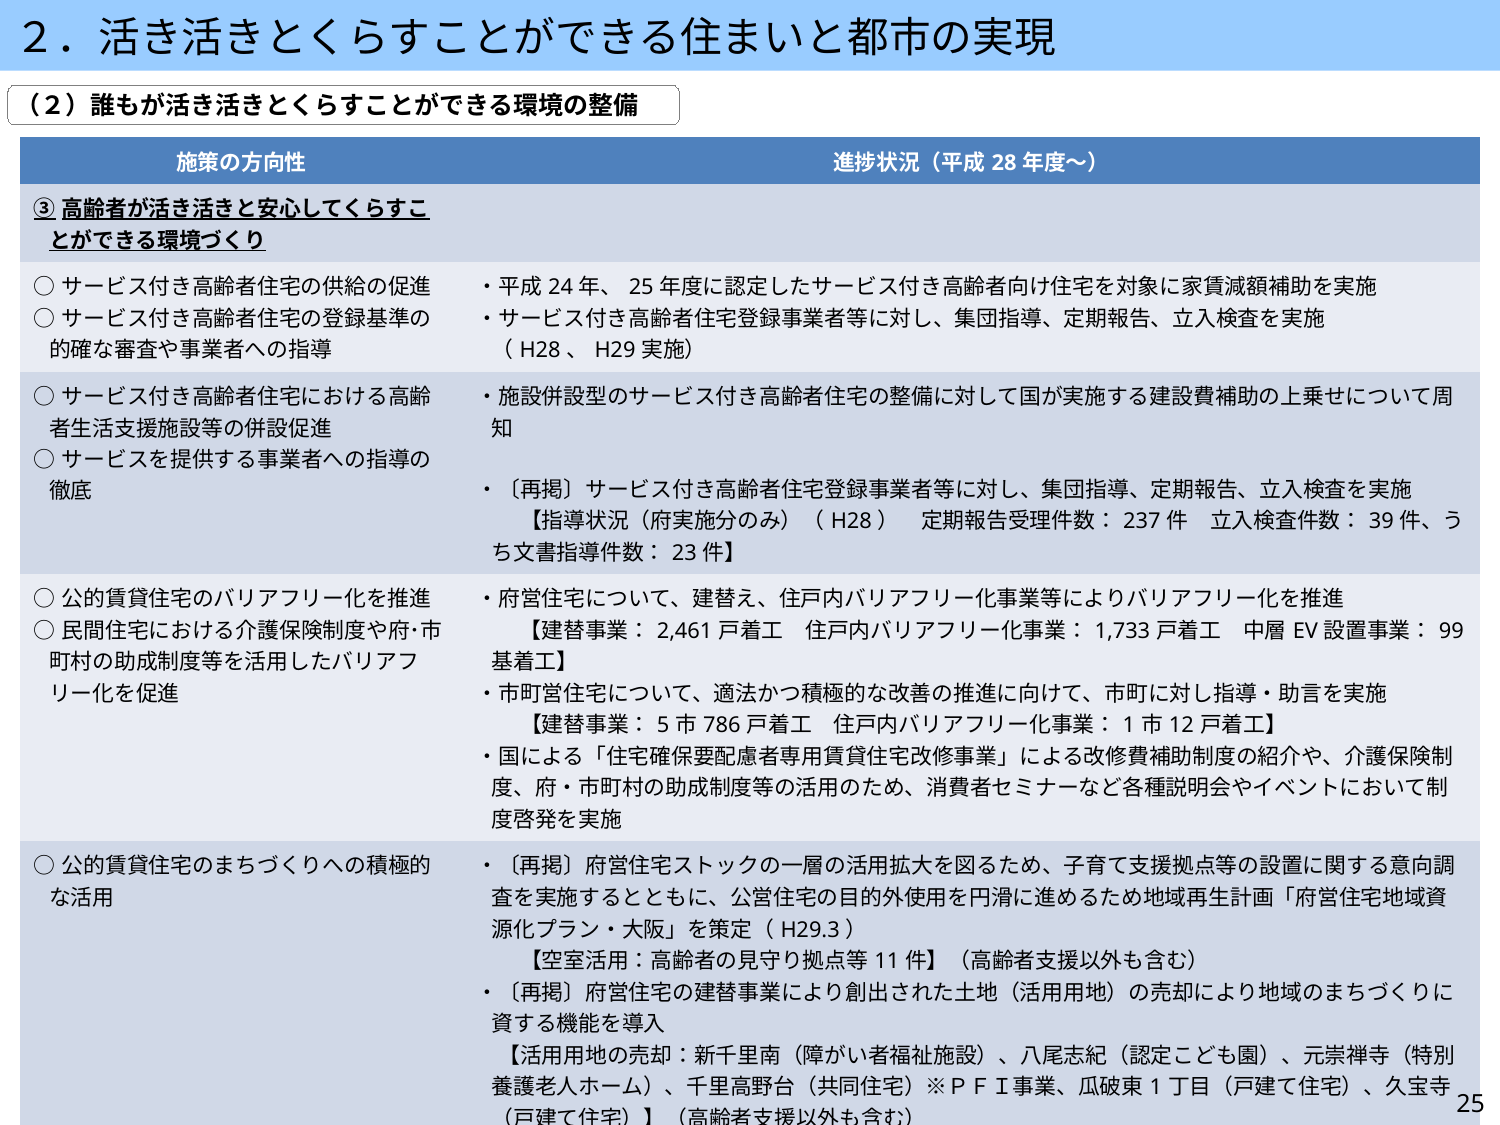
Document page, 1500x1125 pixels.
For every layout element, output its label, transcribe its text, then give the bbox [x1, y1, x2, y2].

table_cell ・〔再掲〕府営住宅ストックの一層の活用拡大を図るため、子育て支援拠点等の設置に関する意向調査を実施するとともに、公営住宅の目的外使用を円滑に進めるため地域再生計画「府営住宅地域資源化プラン・大阪」を策定（H29.3） 【空室活用：高齢者の見守り拠点等11件】（高齢者支援以外も含む） ・〔再掲〕府営住宅の建替事業により創出された土地（活用用地）の売却により地域のまちづくりに資する機能を導入 【活用用地の売却：新千里南（障がい者福祉施設）、八尾志紀（認定こども園）、元崇禅寺（特別養護老人ホーム）、千里高野台（共同住宅）※ＰＦＩ事業、瓜破東1丁目（戸建て住宅）、久宝寺（戸建て住宅）】（高齢者支援以外も含む） [463, 841, 1480, 1125]
table_header 施策の方向性 [20, 137, 463, 184]
table_cell ○公的賃貸住宅のバリアフリー化を推進 ○民間住宅における介護保険制度や府･市町村の助成制度等を活用したバリアフリー化を促進 [20, 574, 463, 841]
table_cell ○サービス付き高齢者住宅の供給の促進 ○サービス付き高齢者住宅の登録基準の的確な審査や事業者への指導 [20, 262, 463, 372]
table_cell ・府営住宅について、建替え、住戸内バリアフリー化事業等によりバリアフリー化を推進 【建替事業：2,461戸着工 住戸内バリアフリー化事業：1,733戸着工 中層EV設置事業：99基着工】 ・市町営住宅について、適法かつ積極的な改善の推進に向けて、市町に対し指導・助言を実施 【建替事業：5市786戸着工 住戸内バリアフリー化事業：1市12戸着工】 ・国による「住宅確保要配慮者専用賃貸住宅改修事業」による改修費補助制度の紹介や、介護保険制度、府・市町村の助成制度等の活用のため、消費者セミナーなど各種説明会やイベントにおいて制度啓発を実施 [463, 574, 1480, 841]
table_cell [463, 184, 1480, 262]
text_box （２）誰もが活き活きとくらすことができる環境の整備 [7, 85, 680, 125]
table_cell ・施設併設型のサービス付き高齢者住宅の整備に対して国が実施する建設費補助の上乗せについて周知 ・〔再掲〕サービス付き高齢者住宅登録事業者等に対し、集団指導、定期報告、立入検査を実施 【指導状況（府実施分のみ）（H28） 定期報告受理件数：237件 立入検査件数：39件、うち文書指導件数：23件】 [463, 372, 1480, 574]
text_box ２．活き活きとくらすことができる住まいと都市の実現 [0, 0, 1500, 71]
table_cell ・平成24年、25年度に認定したサービス付き高齢者向け住宅を対象に家賃減額補助を実施 ・サービス付き高齢者住宅登録事業者等に対し、集団指導、定期報告、立入検査を実施（H28、H29実施） [463, 262, 1480, 372]
table_cell ③高齢者が活き活きと安心してくらすことができる環境づくり [20, 184, 463, 262]
table_header 進捗状況（平成28年度～） [463, 137, 1480, 184]
table_cell ○公的賃貸住宅のまちづくりへの積極的な活用 [20, 841, 463, 1125]
table_cell ○サービス付き高齢者住宅における高齢者生活支援施設等の併設促進 ○サービスを提供する事業者への指導の徹底 [20, 372, 463, 574]
slide_number 25 [1372, 1082, 1500, 1125]
